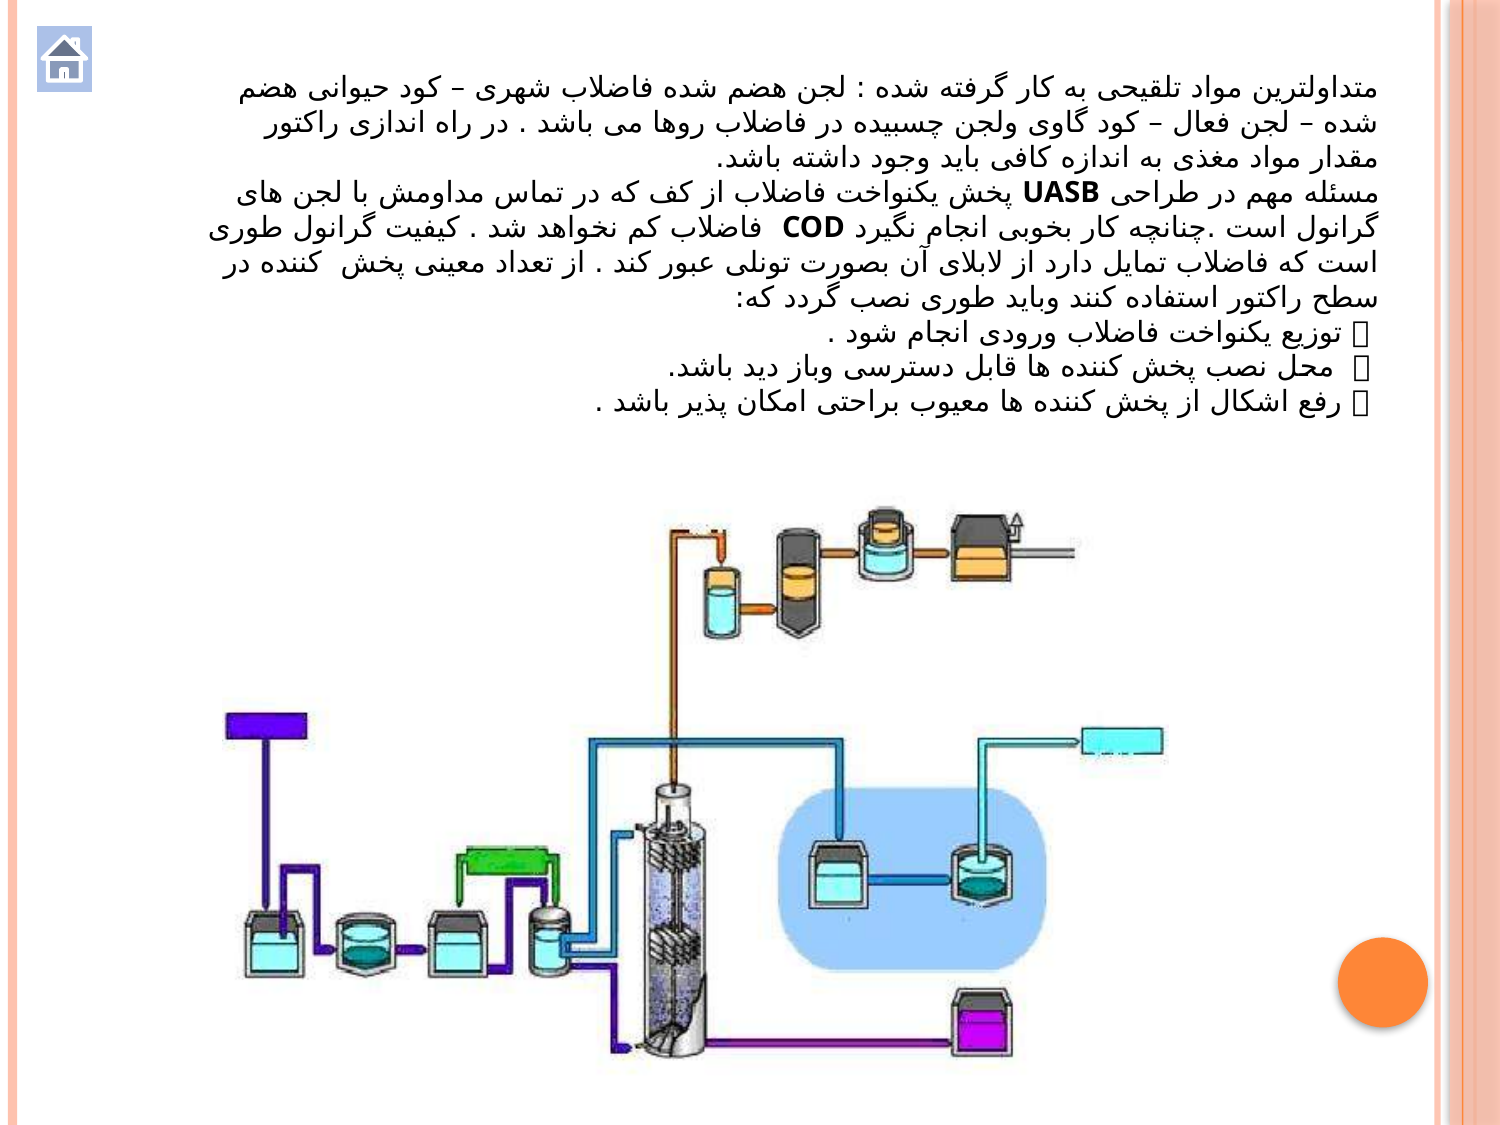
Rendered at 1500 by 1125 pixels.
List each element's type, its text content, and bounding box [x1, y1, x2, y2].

picture [222, 456, 1170, 1101]
text_box [33, 21, 96, 96]
text_box متداولترین مواد تلقیحی به کار گرفته شده : لجن هضم شده فاضلاب شهری – کود حیوانی هضم شده – لجن فعال – کود گاوی ولجن چسبیده در فاضلاب روها می باشد . در راه اندازی راکتور مقدار مواد مغذی به اندازه کافی باید وجود داشته باشد. مسئله مهم در طراحی UASB پخش یکنواخت فاضلاب از کف که در تماس مداومش با لجن های گرانول است .چنانچه کار بخوبی انجام نگیرد COD فاضلاب کم نخواهد شد . کیفیت گرانول طوری است که فاضلاب تمایل دارد از لابلای آن بصورت تونلی عبور کند . از تعداد معینی پخش کننده در سطح راکتور استفاده کنند وباید طوری نصب گردد که:  توزیع یکنواخت فاضلاب ورودی انجام شود .  محل نصب پخش کننده ها قابل دسترسی وباز دید باشد.  رفع اشکال از پخش کننده ها معیوب براحتی امکان پذیر باشد . [187, 60, 1395, 426]
